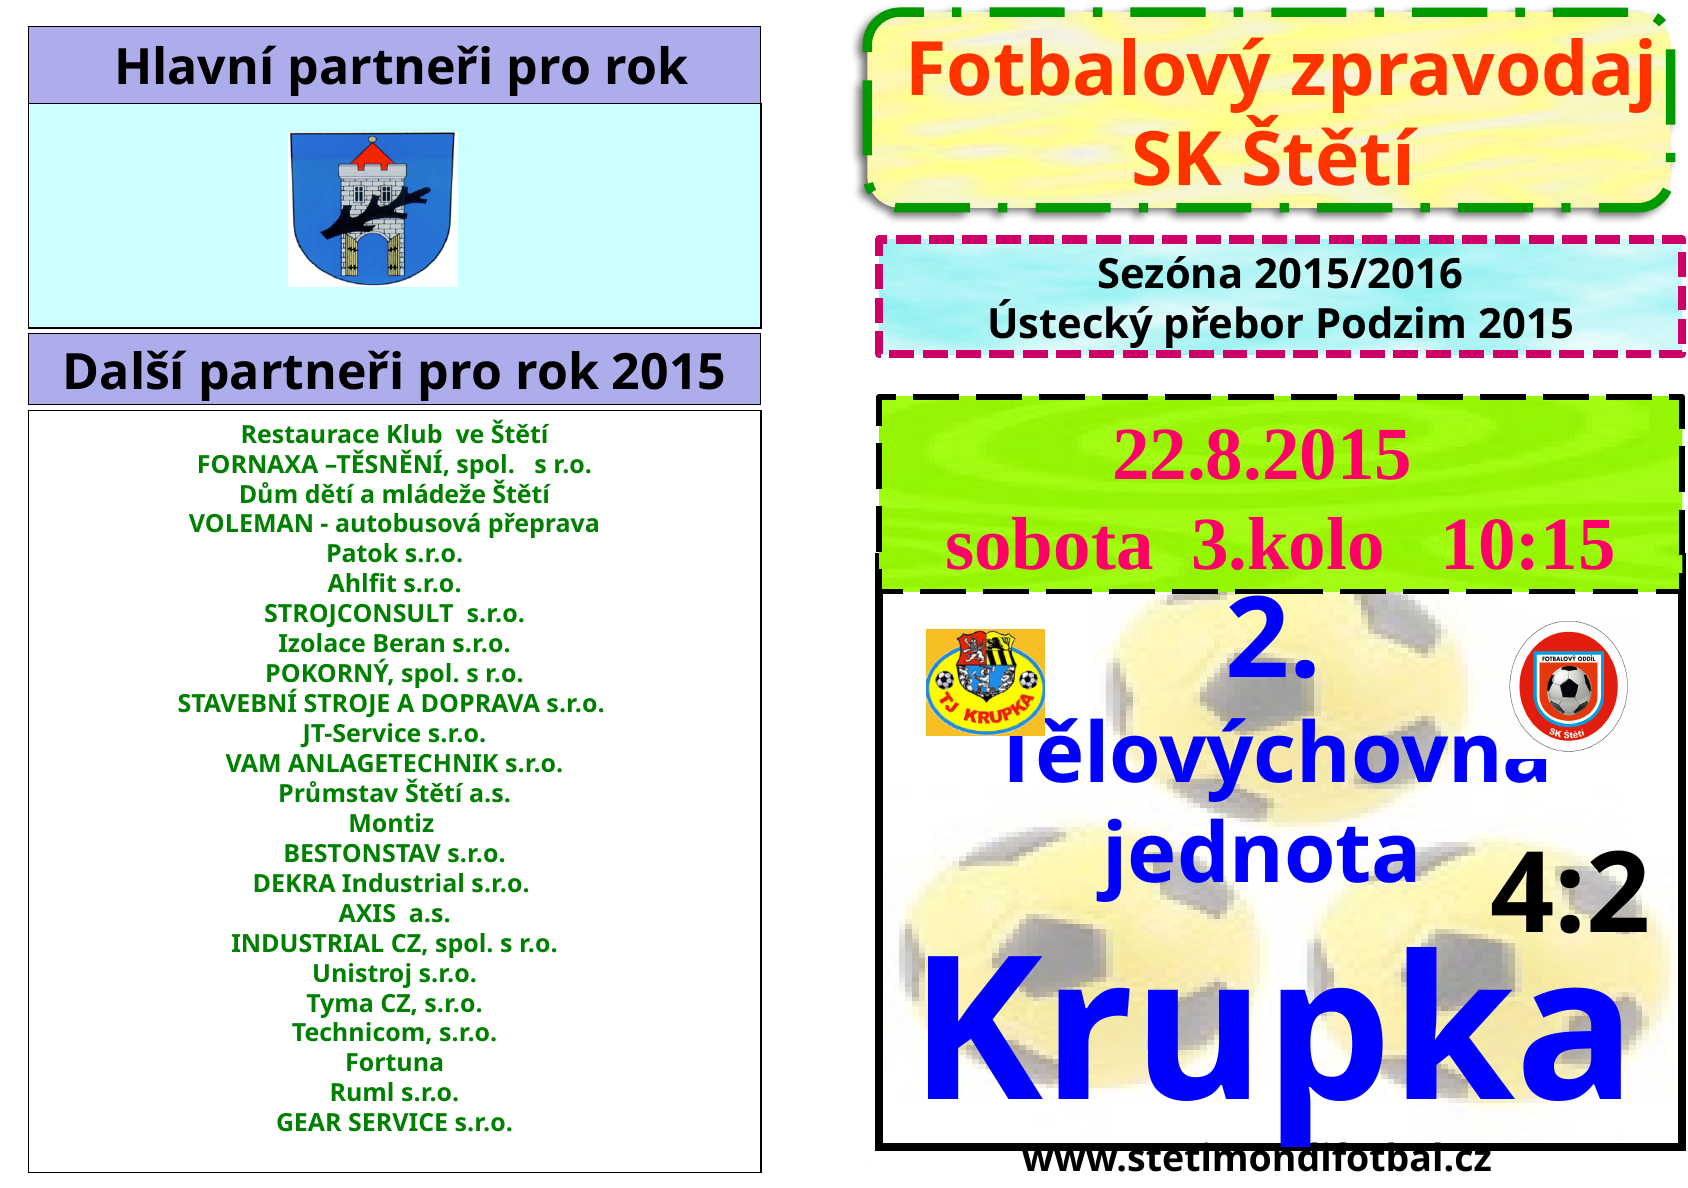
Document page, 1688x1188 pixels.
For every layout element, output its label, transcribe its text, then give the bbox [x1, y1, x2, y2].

text_box 2. Tělovýchovná jednota Krupka [879, 592, 1683, 1148]
picture [288, 132, 458, 287]
text_box Další partneři pro rok 2015 [28, 333, 761, 405]
text_box [28, 103, 761, 329]
text_box 4:2 [1425, 812, 1686, 963]
picture [1504, 617, 1636, 760]
text_box Sezóna 2015/2016 Ústecký přebor Podzim 2015 [879, 239, 1683, 355]
text_box Fotbalový zpravodaj SK Štětí [867, 12, 1671, 208]
text_box www.stetimondifotbal.cz [879, 1126, 1635, 1187]
text_box 22.8.2015 sobota 3.kolo 10:15 [879, 396, 1683, 592]
text_box Hlavní partneři pro rok 2015 [28, 26, 761, 103]
picture [926, 628, 1045, 736]
text_box Restaurace Klub ve Štětí FORNAXA –TĚSNĚNÍ, spol. s r.o. Dům dětí a mládeže Štětí VOLEMAN - autobusová přeprava Patok s.r.o. Ahlfit s.r.o. STROJCONSULT s.r.o. Izolace Beran s.r.o. POKORNÝ, spol. s r.o. STAVEBNÍ STROJE A DOPRAVA s.r.o. JT-Service s.r.o. VAM ANLAGETECHNIK s.r.o. Průmstav Štětí a.s. Montiz BESTONSTAV s.r.o. DEKRA Industrial s.r.o. AXIS a.s. INDUSTRIAL CZ, spol. s r.o. Unistroj s.r.o. Tyma CZ, s.r.o. Technicom, s.r.o. Fortuna Ruml s.r.o. GEAR SERVICE s.r.o. [28, 410, 761, 1173]
